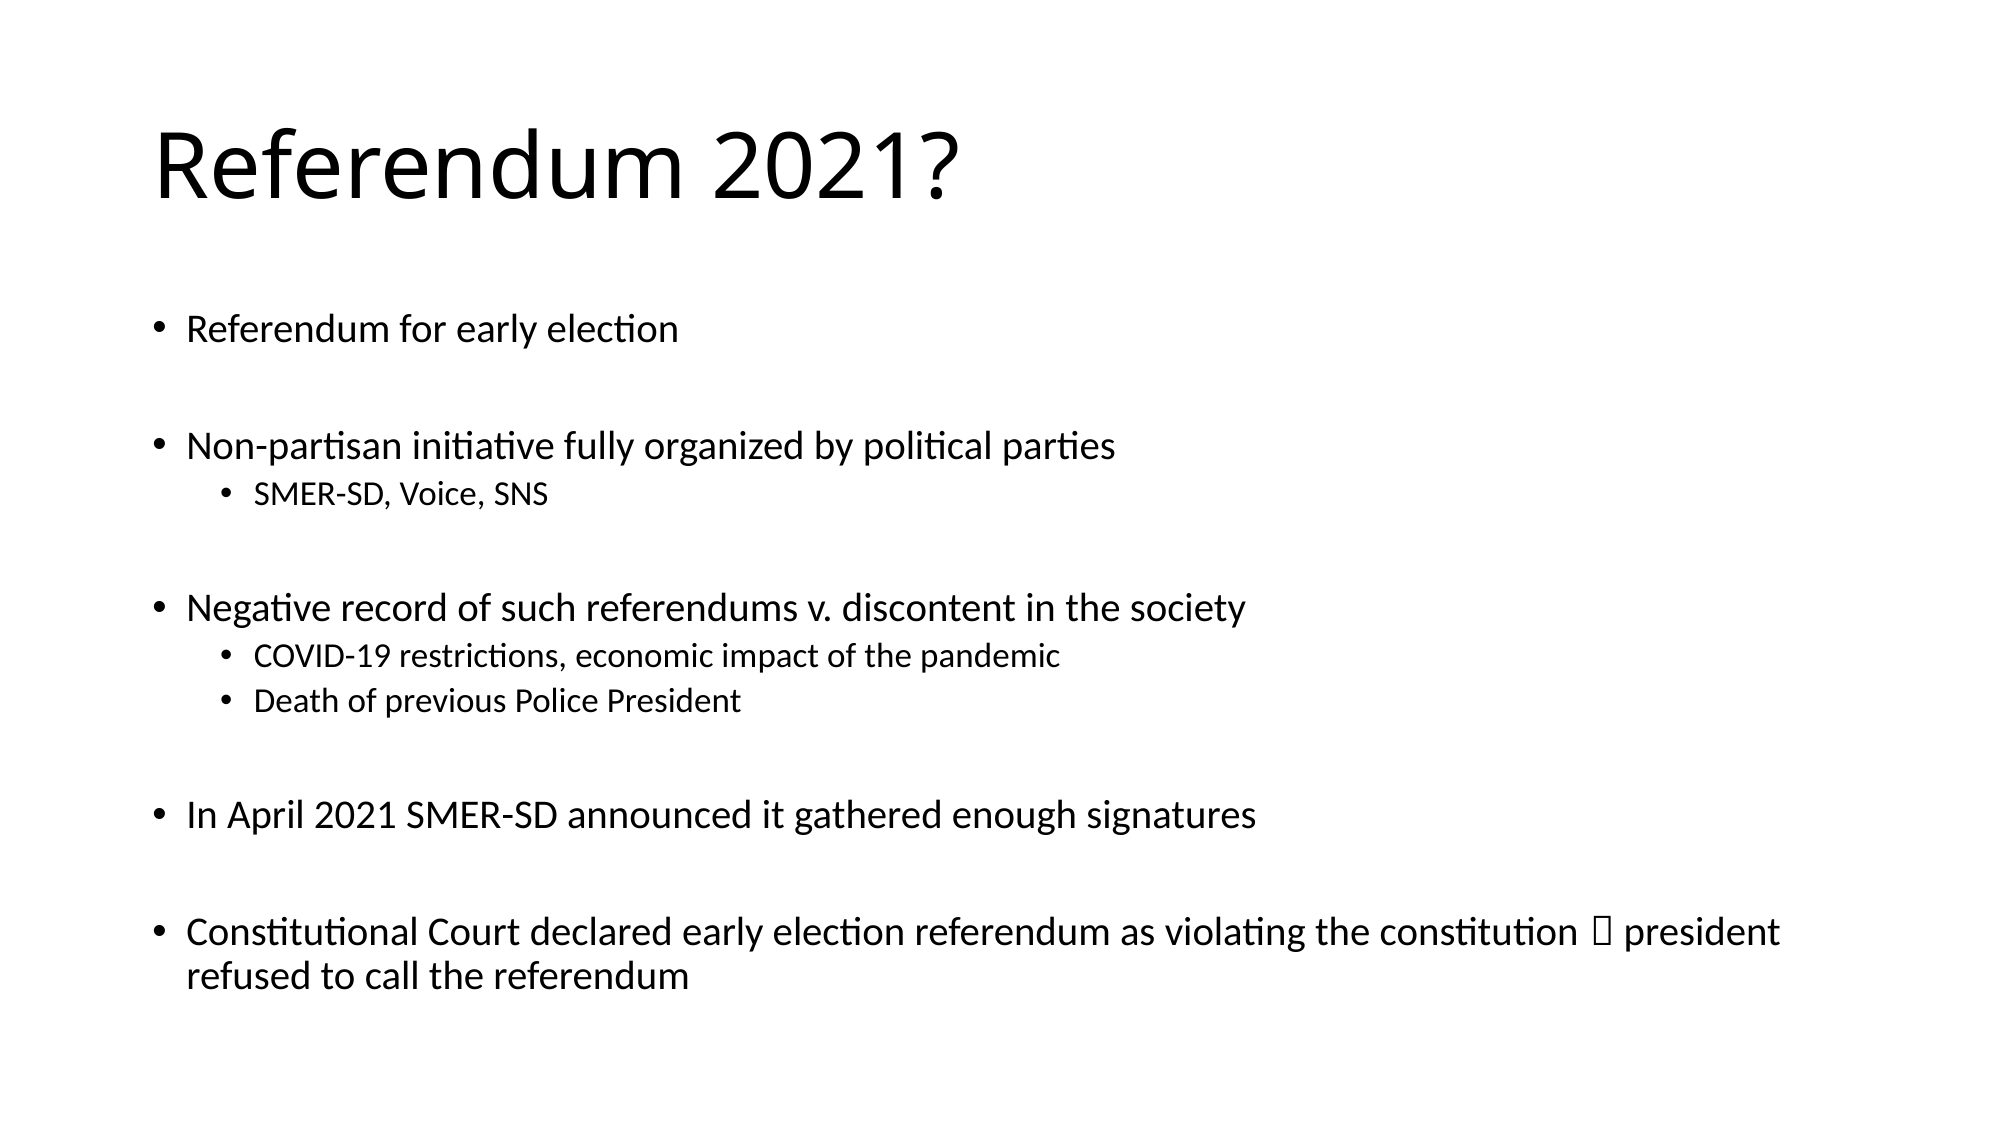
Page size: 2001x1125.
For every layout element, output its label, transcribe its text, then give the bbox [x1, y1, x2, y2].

list Referendum for early election Non-partisan initiative fully organized by political parties SMER-SD, Voice, SNS Negative record of such referendums v. discontent in the society COVID-19 restrictions, economic impact of the pandemic Death of previous Police President In April 2021 SMER-SD announced it gathered enough signatures Constitutional Court declared early election referendum as violating the constitution  president refused to call the referendum [137, 299, 1863, 1014]
title Referendum 2021? [137, 59, 1863, 278]
